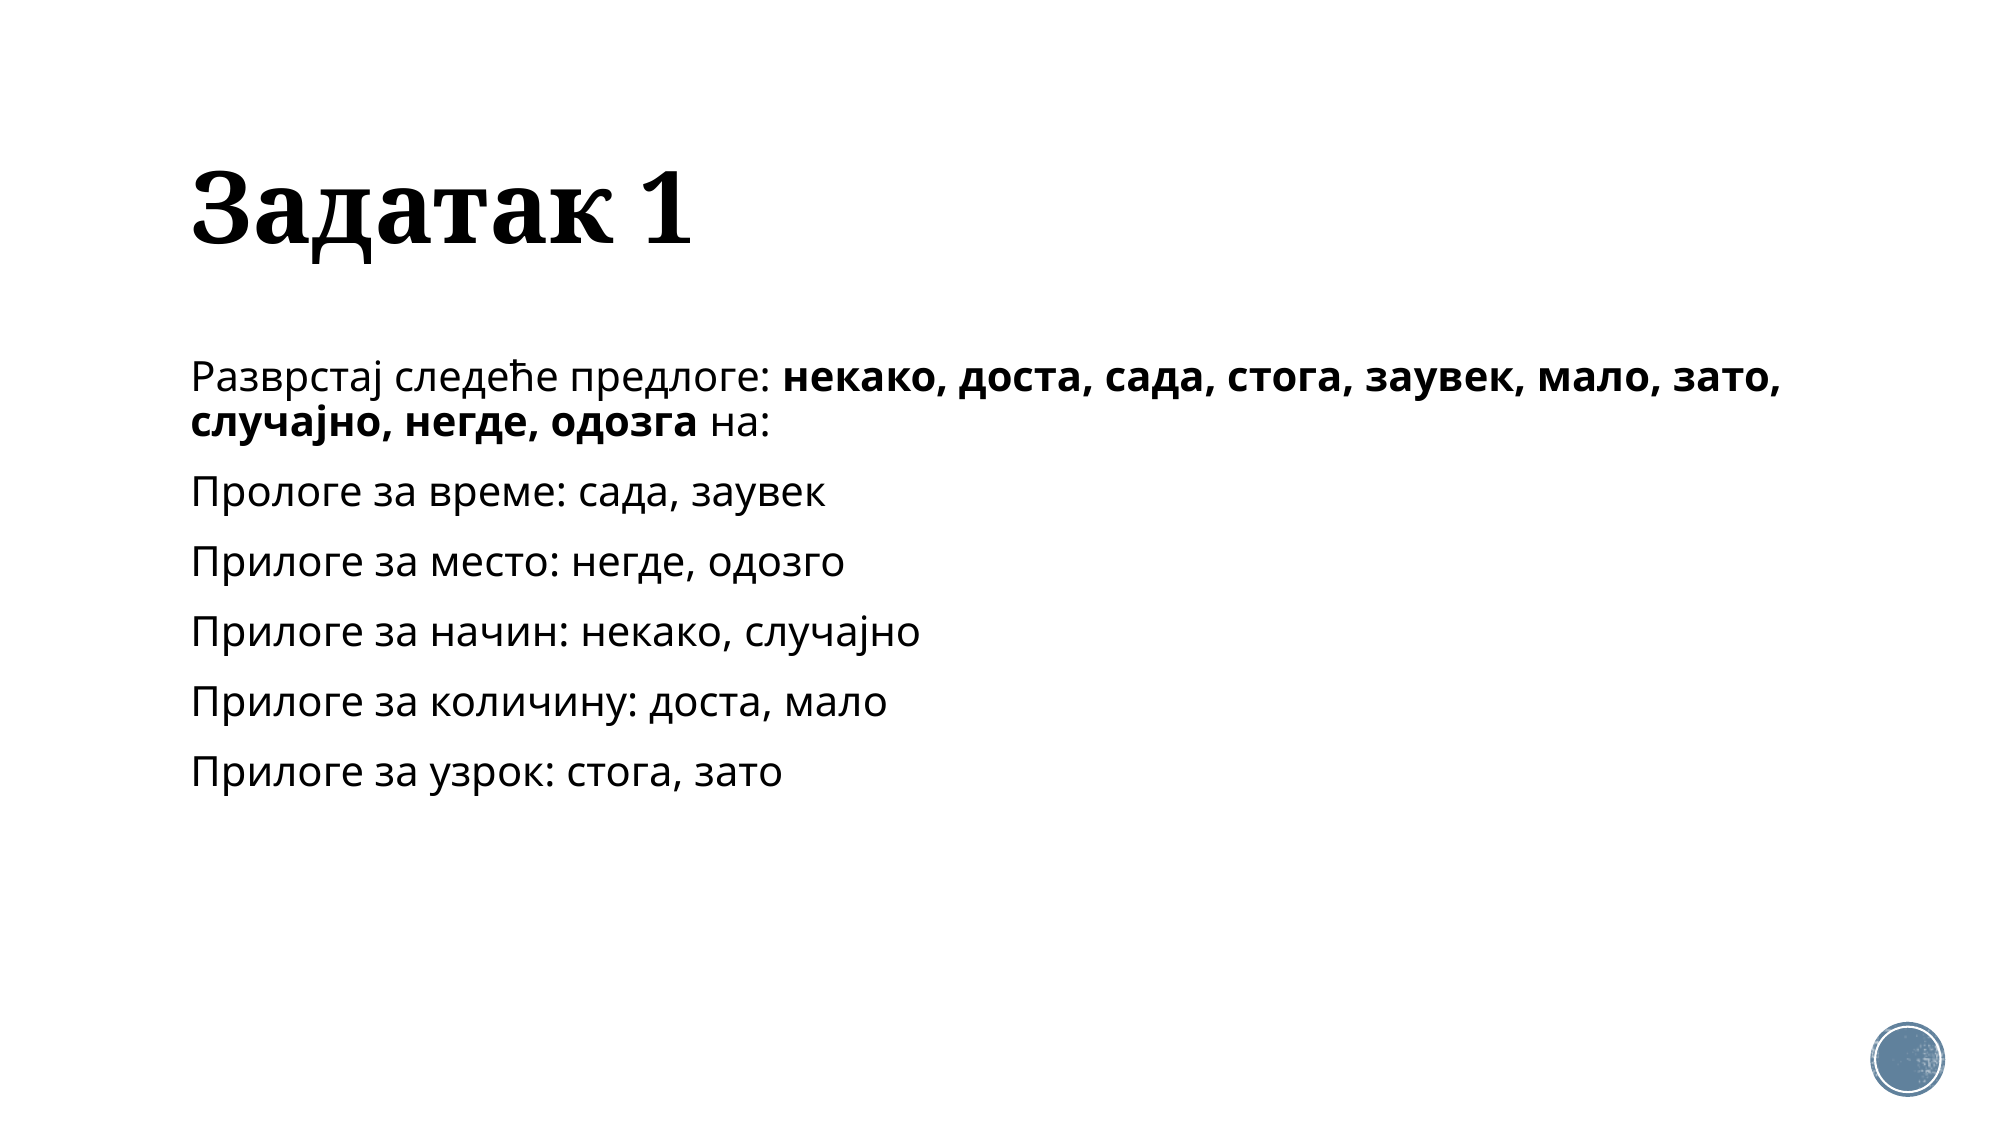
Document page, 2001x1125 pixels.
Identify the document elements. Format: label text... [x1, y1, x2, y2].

title Задатак 1 [175, 79, 1826, 344]
list Разврстај следеће предлоге: некако, доста, сада, стога, заувек, мало, зато, случајно, негде, одозга на: Прологе за време: сада, заувек Прилоге за место: негде, одозго Прилоге за начин: некако, случајно Прилоге за количину: доста, мало Прилоге за узрок: стога, зато [175, 348, 1826, 1013]
